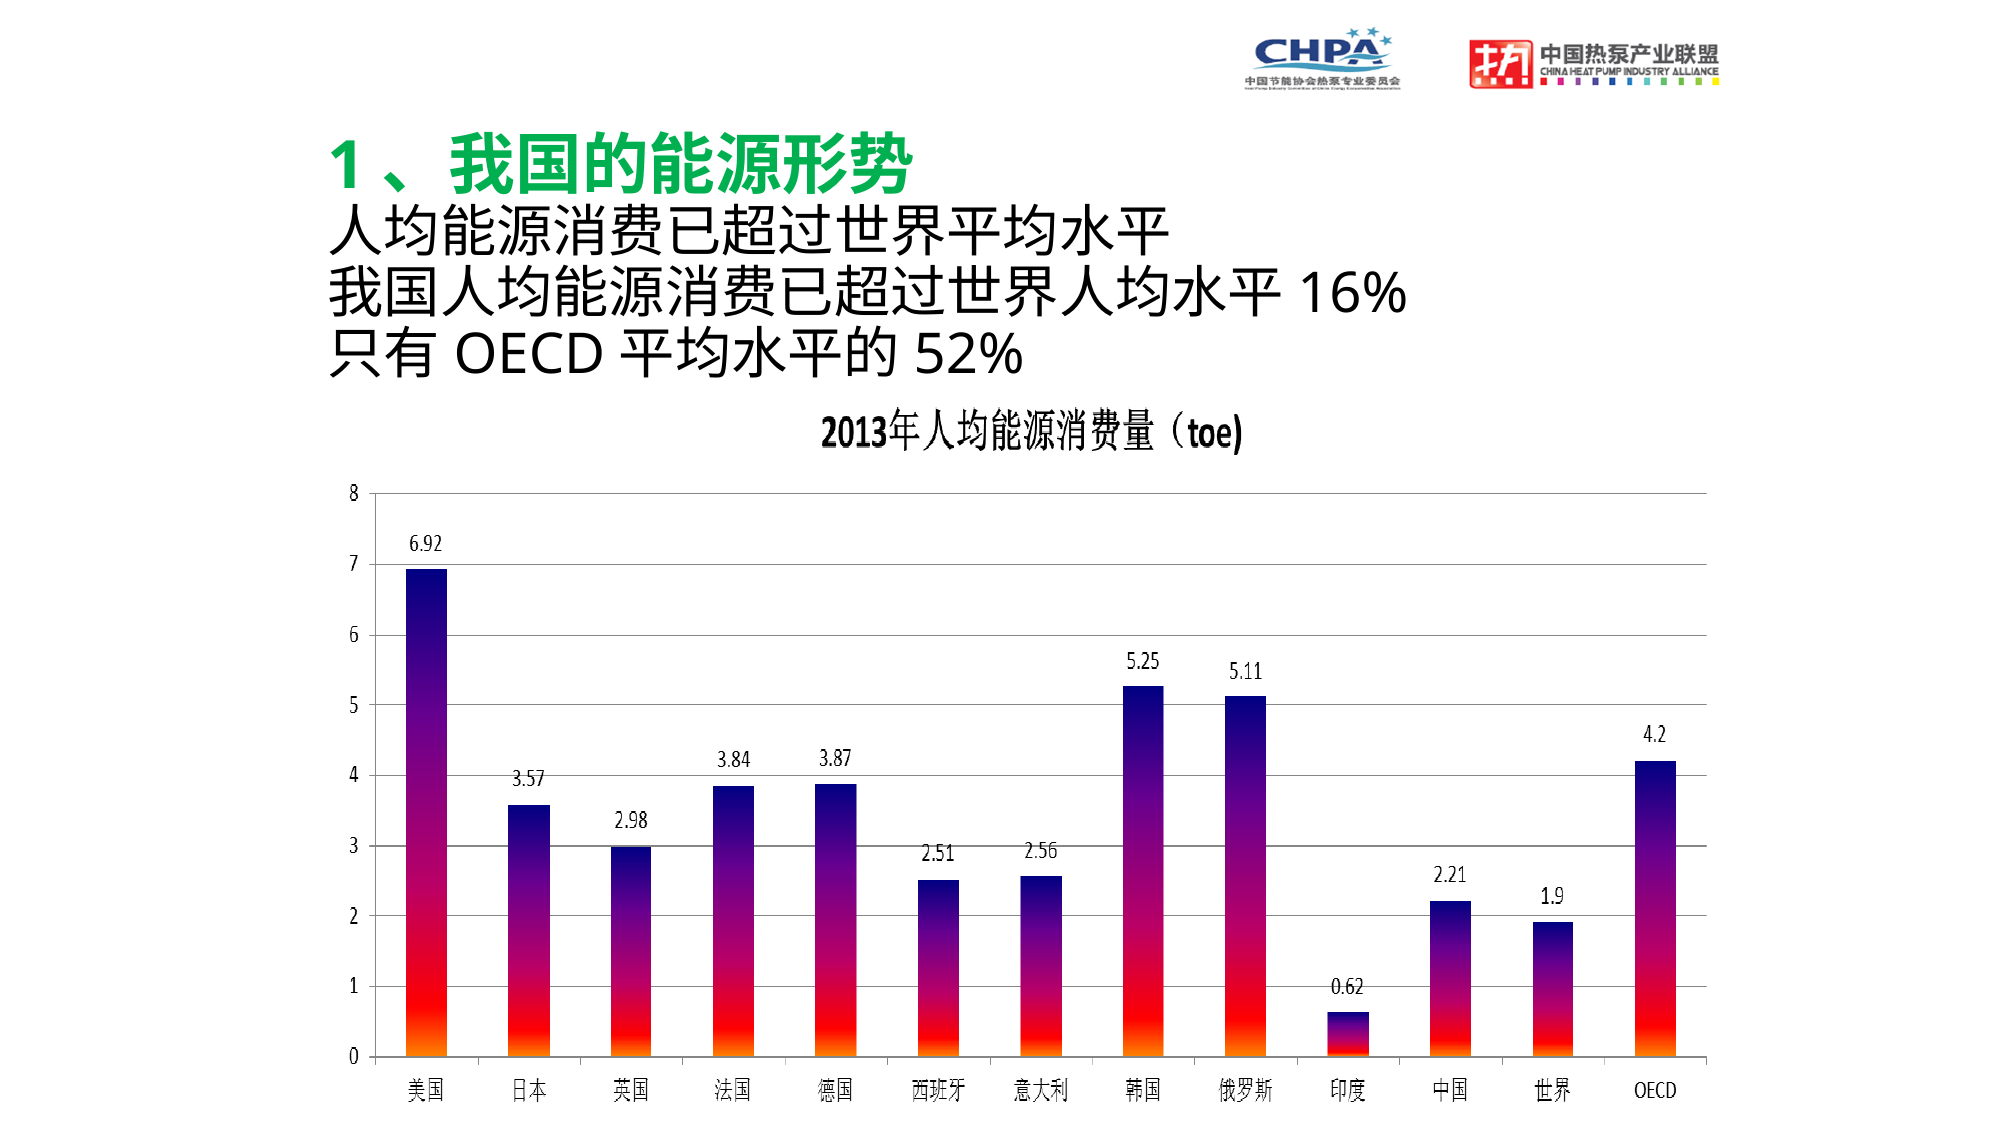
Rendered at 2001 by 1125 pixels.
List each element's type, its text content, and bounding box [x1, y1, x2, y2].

title 1、我国的能源形势 人均能源消费已超过世界平均水平 我国人均能源消费已超过世界人均水平16% 只有OECD平均水平的52% [312, 121, 1713, 475]
picture [337, 380, 1726, 1125]
picture [1237, 24, 1728, 96]
